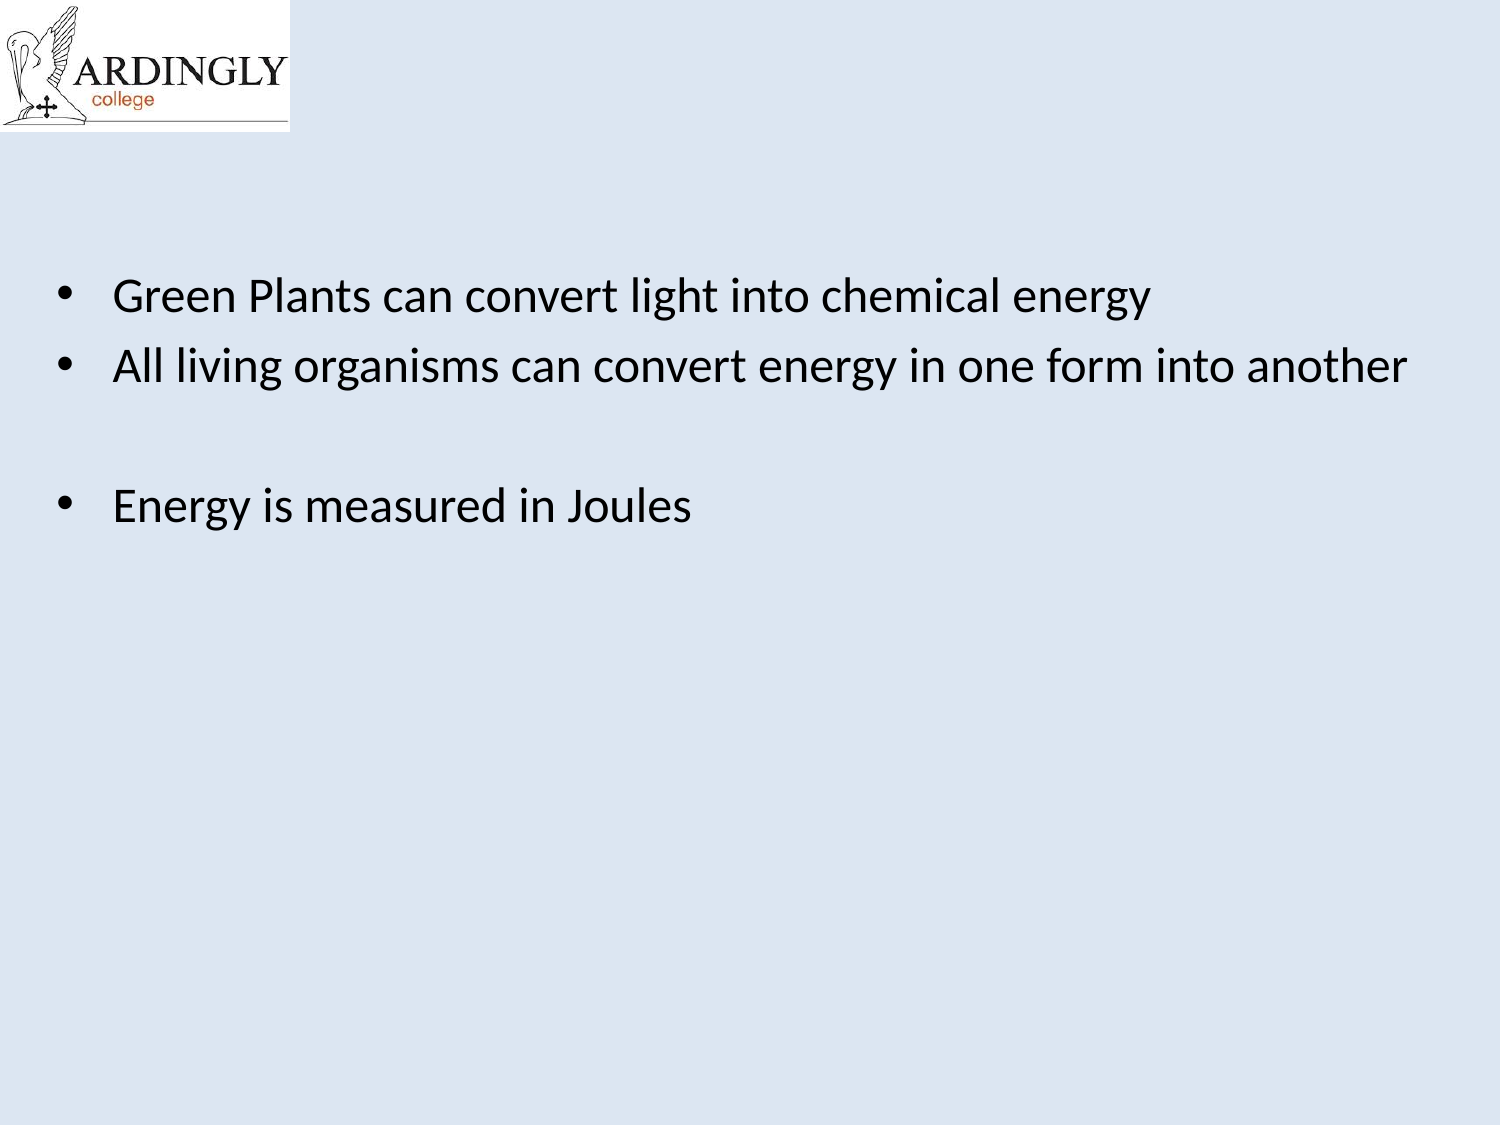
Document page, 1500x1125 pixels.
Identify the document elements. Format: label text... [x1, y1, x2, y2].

picture [0, 0, 290, 132]
list Green Plants can convert light into chemical energy All living organisms can convert energy in one form into another Energy is measured in Joules [41, 255, 1459, 1125]
